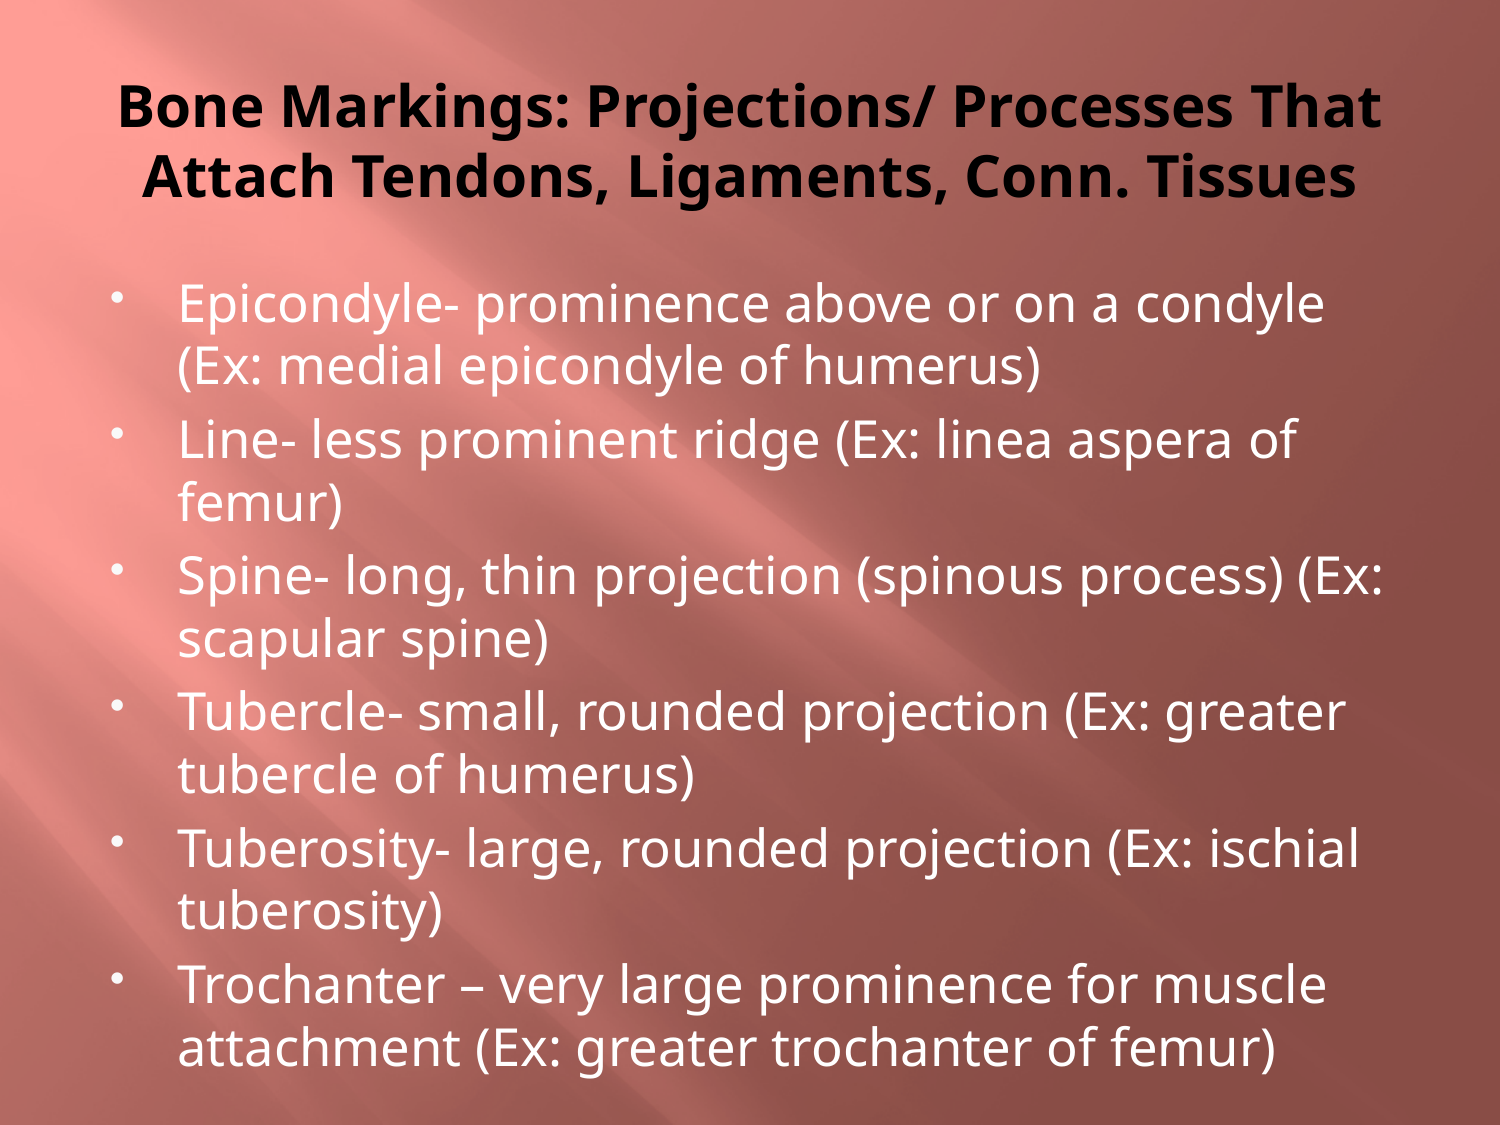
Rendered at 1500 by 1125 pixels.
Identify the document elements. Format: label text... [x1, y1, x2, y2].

list Epicondyle- prominence above or on a condyle (Ex: medial epicondyle of humerus) Line- less prominent ridge (Ex: linea aspera of femur) Spine- long, thin projection (spinous process) (Ex: scapular spine) Tubercle- small, rounded projection (Ex: greater tubercle of humerus) Tuberosity- large, rounded projection (Ex: ischial tuberosity) Trochanter – very large prominence for muscle attachment (Ex: greater trochanter of femur) [75, 262, 1425, 1088]
title Bone Markings: Projections/ Processes That Attach Tendons, Ligaments, Conn. Tissues [75, 45, 1425, 233]
